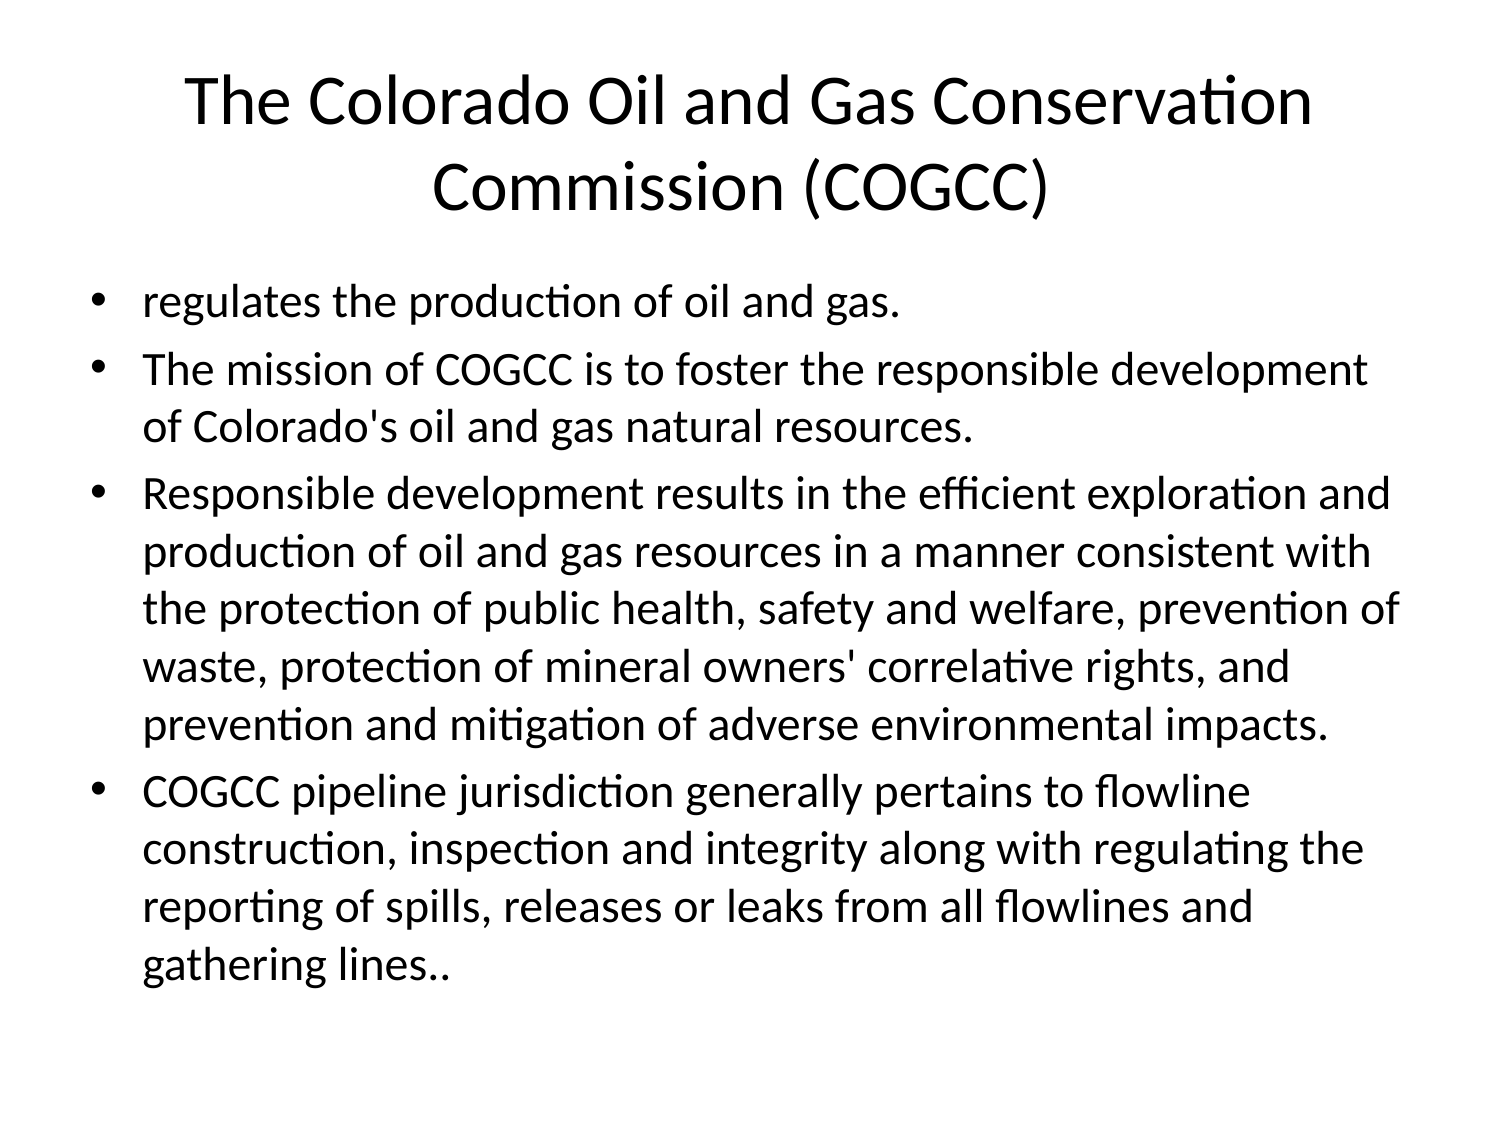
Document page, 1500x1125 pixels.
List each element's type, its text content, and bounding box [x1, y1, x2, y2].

list regulates the production of oil and gas. The mission of COGCC is to foster the responsible development of Colorado's oil and gas natural resources. Responsible development results in the efficient exploration and production of oil and gas resources in a manner consistent with the protection of public health, safety and welfare, prevention of waste, protection of mineral owners' correlative rights, and prevention and mitigation of adverse environmental impacts. COGCC pipeline jurisdiction generally pertains to flowline construction, inspection and integrity along with regulating the reporting of spills, releases or leaks from all flowlines and gathering lines.. [75, 262, 1425, 1005]
title The Colorado Oil and Gas Conservation Commission (COGCC) [75, 45, 1425, 233]
